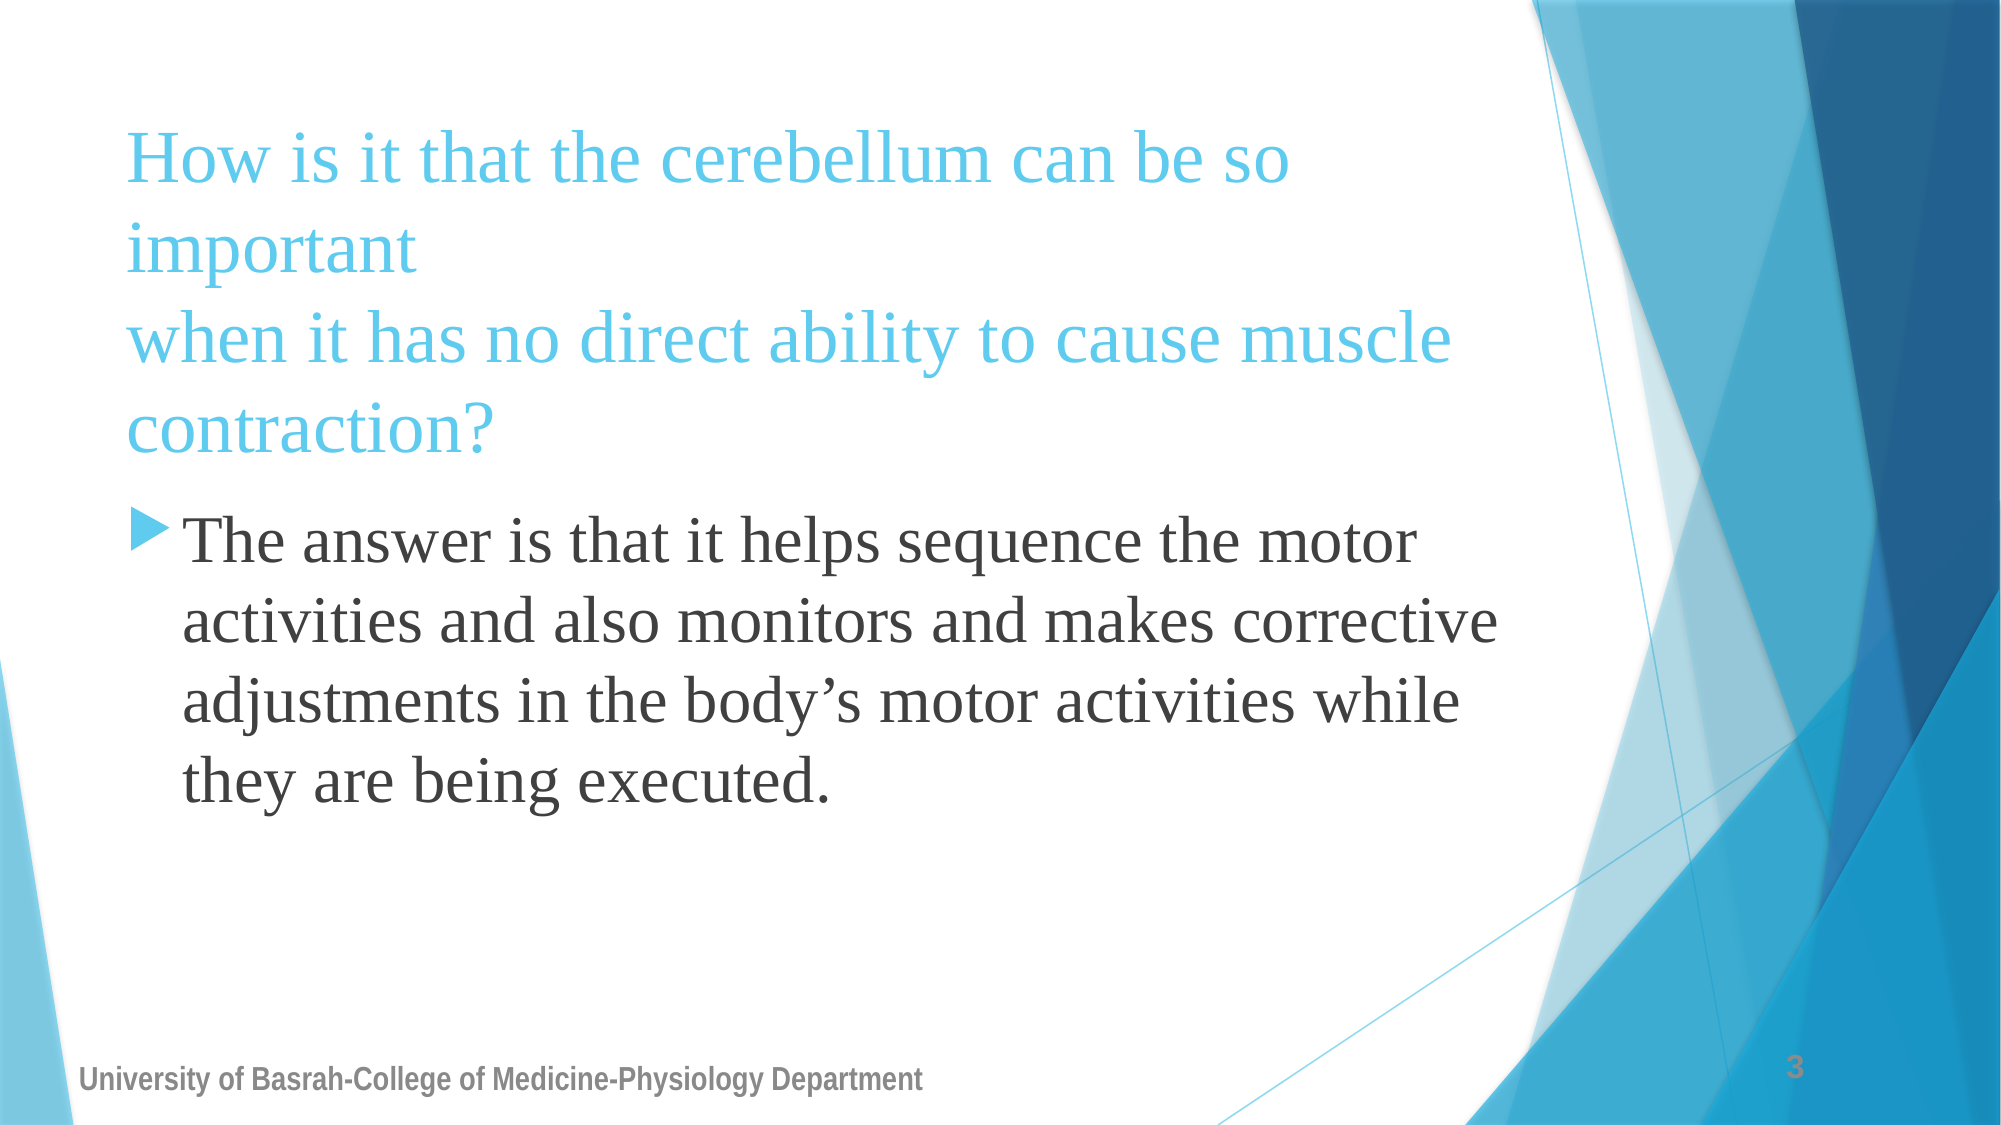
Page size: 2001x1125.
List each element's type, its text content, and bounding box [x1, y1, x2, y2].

text_box 3 [1460, 1035, 1820, 1096]
text_box University of Basrah-College of Medicine-Physiology Department [37, 1047, 966, 1107]
list The answer is that it helps sequence the motor activities and also monitors and makes corrective adjustments in the body’s motor activities while they are being executed. [111, 488, 1522, 1125]
title How is it that the cerebellum can be so important when it has no direct ability to cause muscle contraction? [111, 99, 1522, 317]
